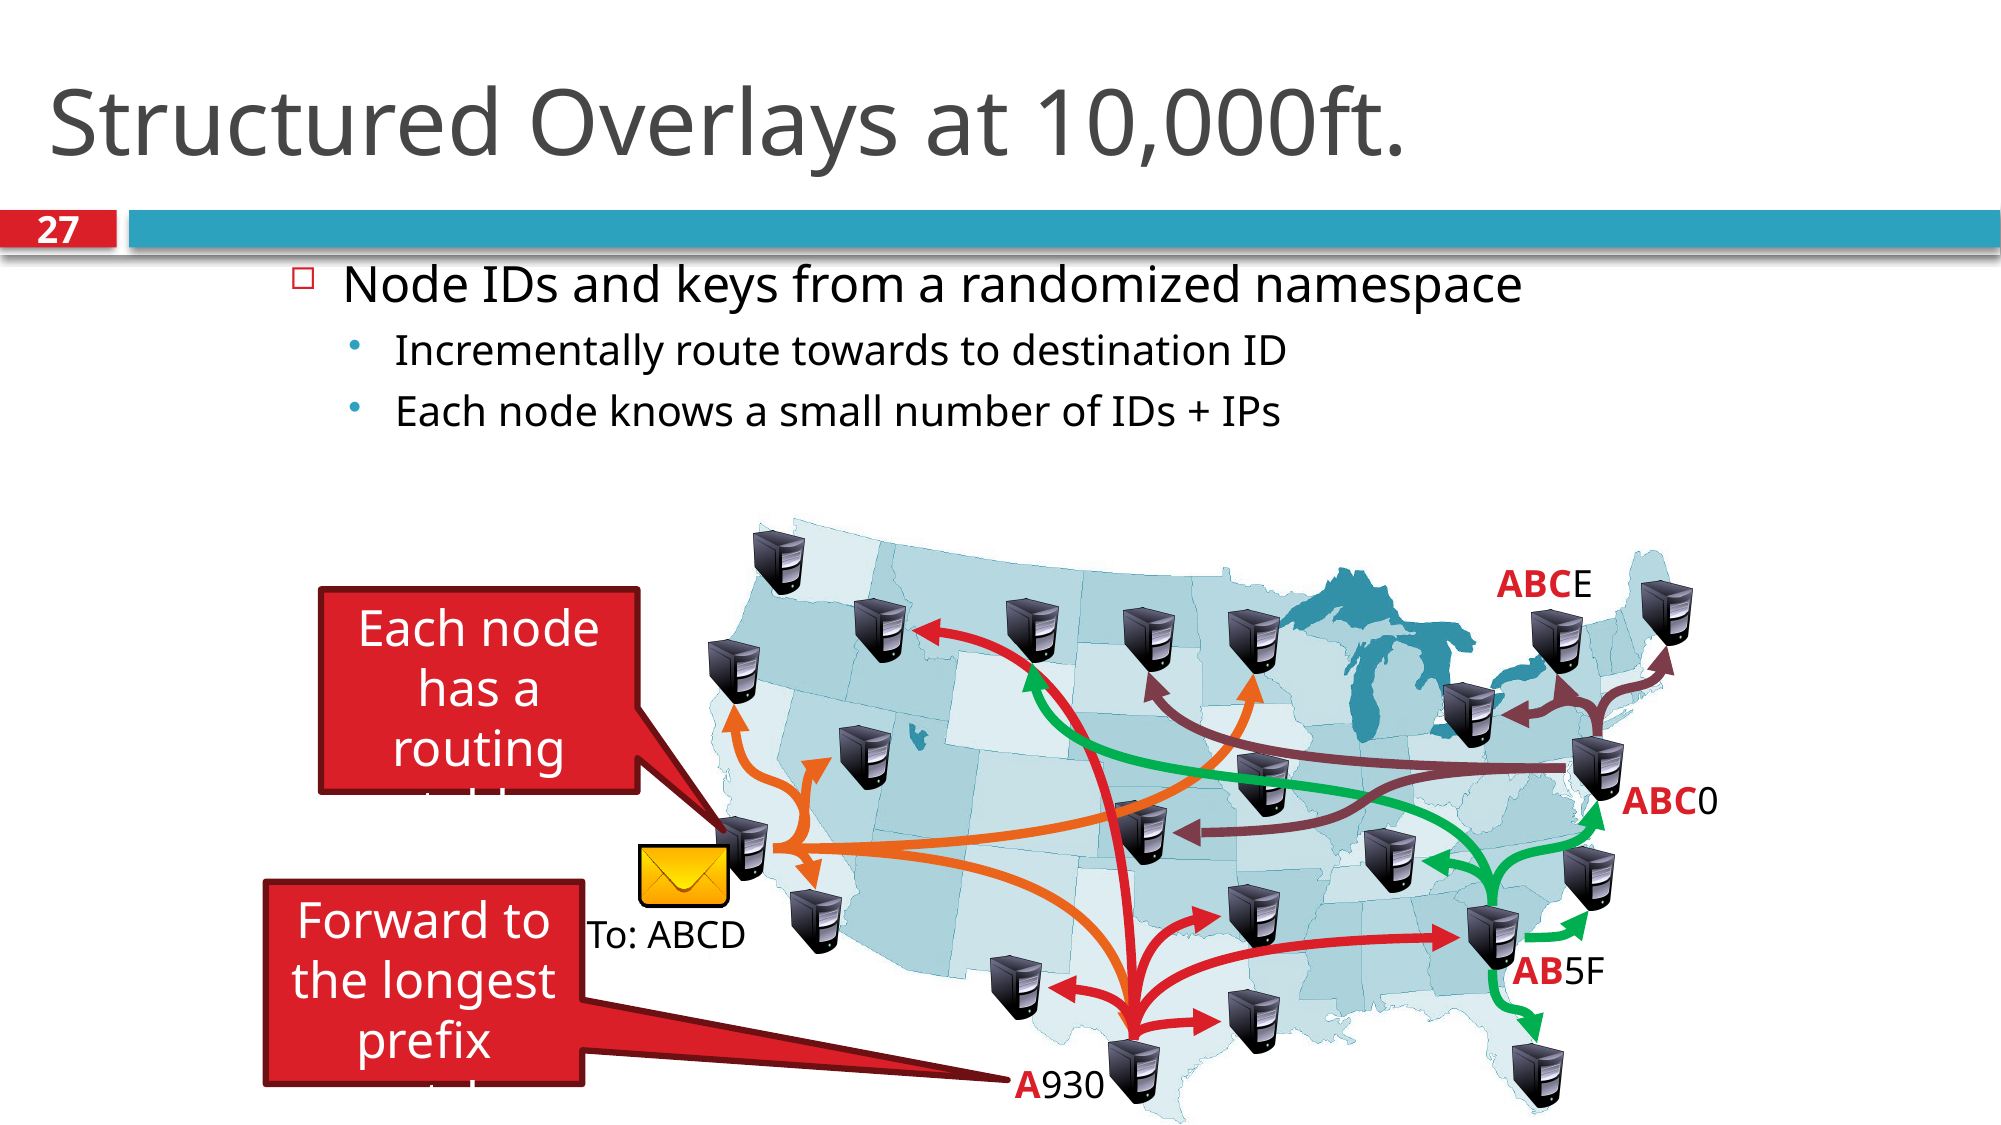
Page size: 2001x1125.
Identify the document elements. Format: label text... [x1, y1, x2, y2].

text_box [1149, 644, 1669, 834]
title Structured Overlays at 10,000ft. [33, 37, 1967, 200]
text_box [735, 673, 907, 1040]
slide_number 27 [0, 206, 117, 257]
text_box ABC0 [1703, 769, 1734, 830]
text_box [1033, 662, 1600, 1044]
list Node IDs and keys from a randomized namespace Incrementally route towards to destination ID Each node knows a small number of IDs + IPs [275, 244, 1725, 479]
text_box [320, 589, 638, 793]
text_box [265, 881, 583, 1085]
text_box To: ABCD [589, 903, 702, 964]
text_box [913, 630, 1463, 1040]
picture [637, 507, 1700, 1125]
